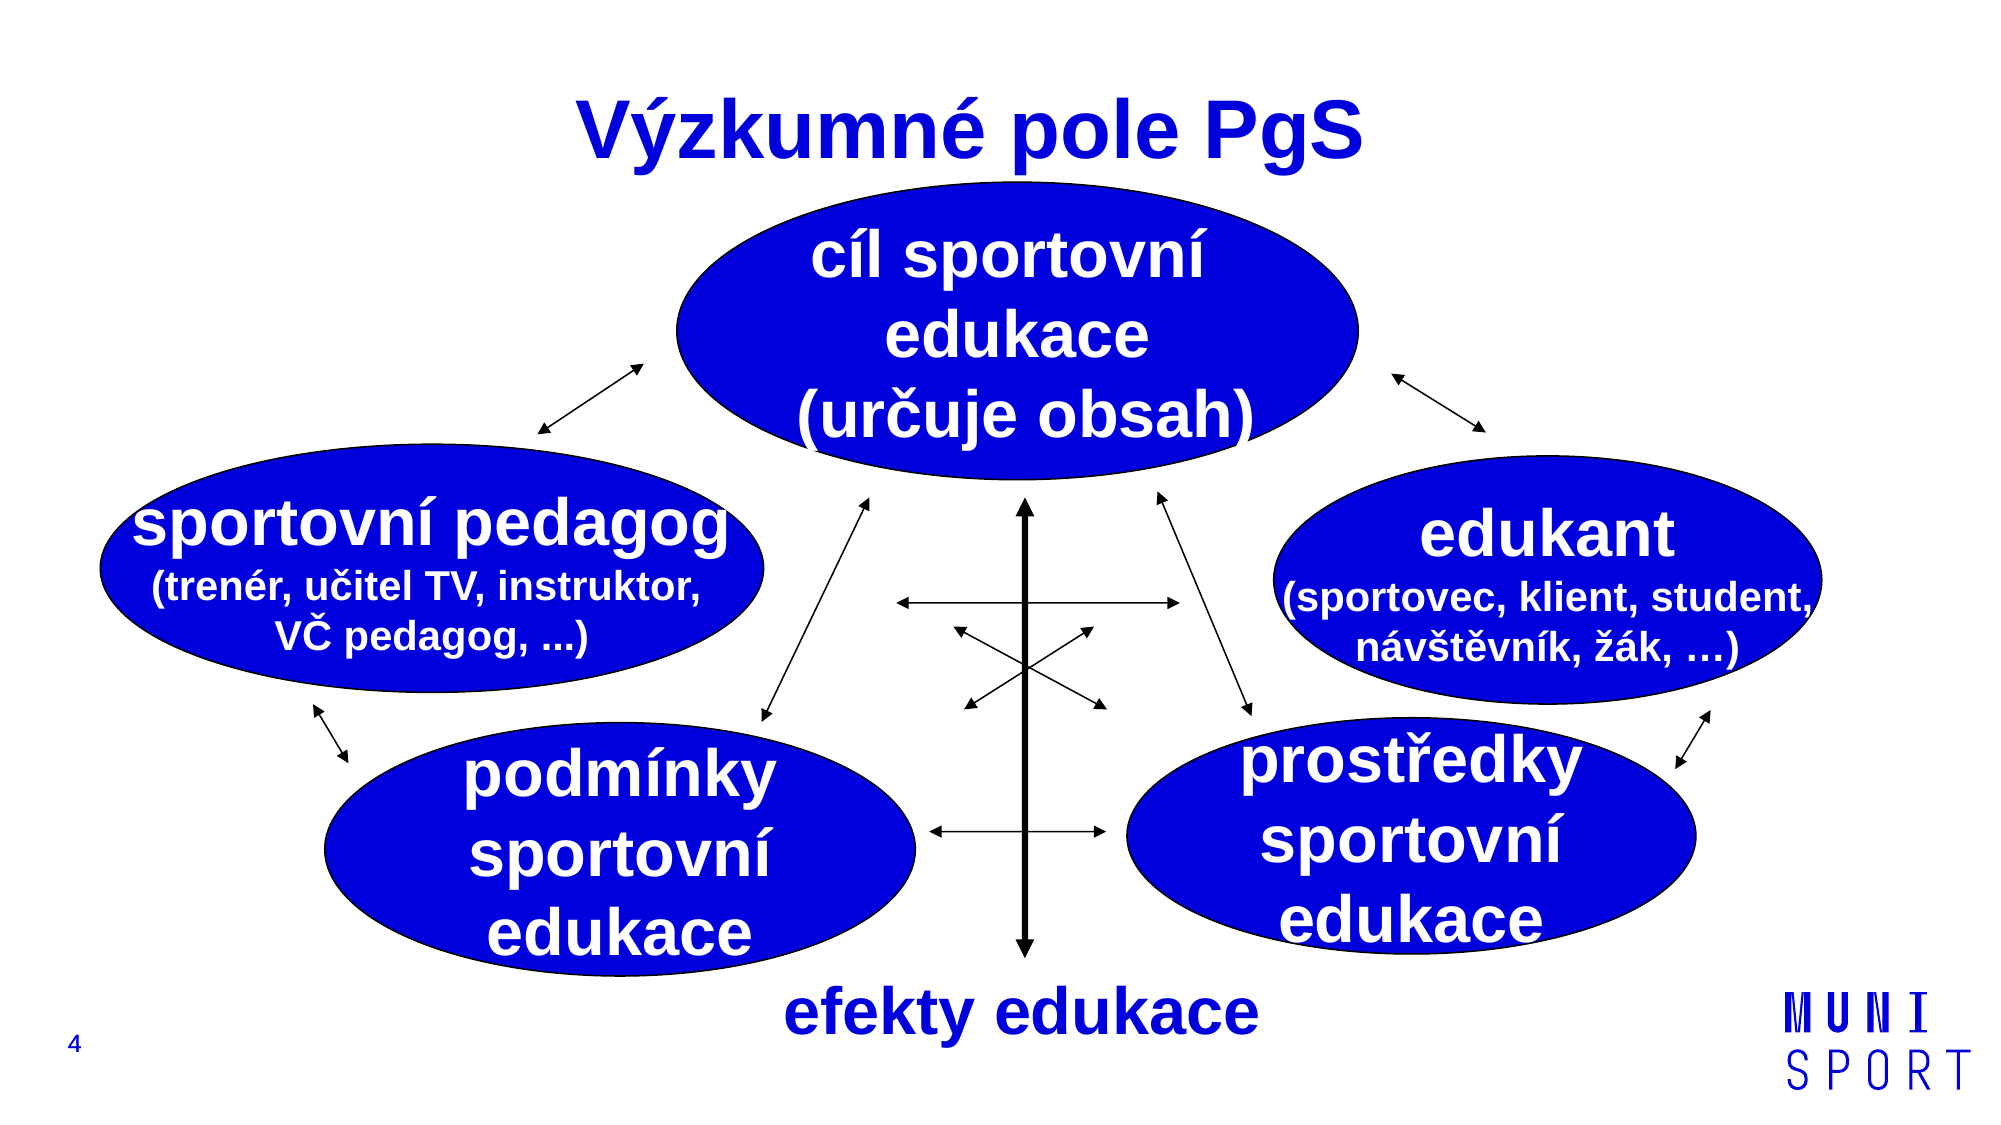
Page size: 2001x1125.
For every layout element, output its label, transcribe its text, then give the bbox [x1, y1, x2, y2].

text_box [1030, 626, 1095, 667]
text_box [1675, 710, 1711, 770]
text_box [761, 497, 870, 722]
text_box [1026, 665, 1108, 710]
text_box prostředky sportovní edukace [1126, 717, 1696, 954]
text_box [1018, 497, 1032, 959]
text_box [953, 626, 1024, 665]
text_box [537, 363, 644, 435]
text_box [896, 596, 1024, 610]
text_box edukant (sportovec, klient, student, návštěvník, žák, …) [1273, 455, 1822, 705]
text_box [1156, 491, 1253, 717]
text_box [964, 671, 1024, 710]
text_box cíl sportovní edukace (určuje obsah) [676, 182, 1359, 480]
text_box [1391, 373, 1486, 433]
text_box [1026, 825, 1107, 838]
text_box [1026, 596, 1180, 610]
text_box podmínky sportovní edukace [324, 722, 916, 977]
text_box [929, 825, 1024, 838]
text_box [312, 704, 349, 764]
text_box Výzkumné pole PgS [88, 84, 1853, 159]
text_box [67, 1021, 110, 1063]
text_box sportovní pedagog (trenér, učitel TV, instruktor, VČ pedagog, ...) [100, 444, 764, 693]
text_box efekty edukace [752, 960, 1292, 1056]
